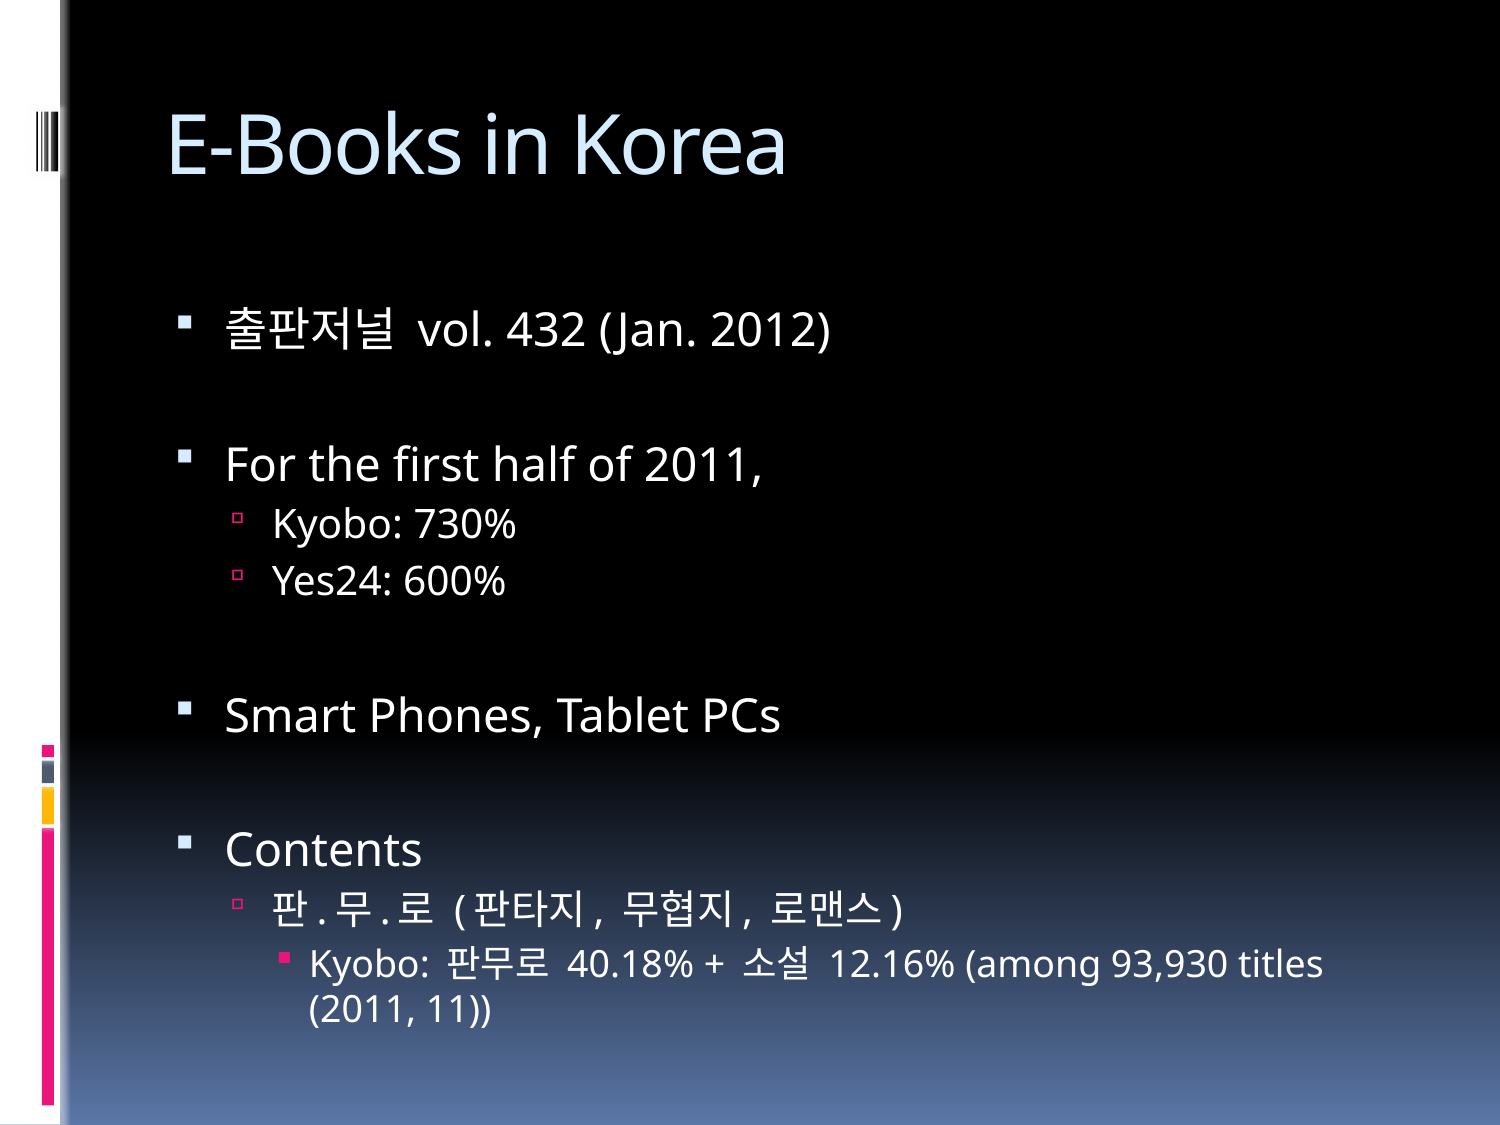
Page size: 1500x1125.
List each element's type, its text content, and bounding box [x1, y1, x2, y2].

title E-Books in Korea [150, 83, 1425, 234]
list 출판저널 vol. 432 (Jan. 2012) For the first half of 2011, Kyobo: 730% Yes24: 600% Smart Phones, Tablet PCs Contents 판.무.로 (판타지, 무협지, 로맨스) Kyobo: 판무로 40.18% + 소설 12.16% (among 93,930 titles (2011, 11)) [150, 292, 1425, 1043]
